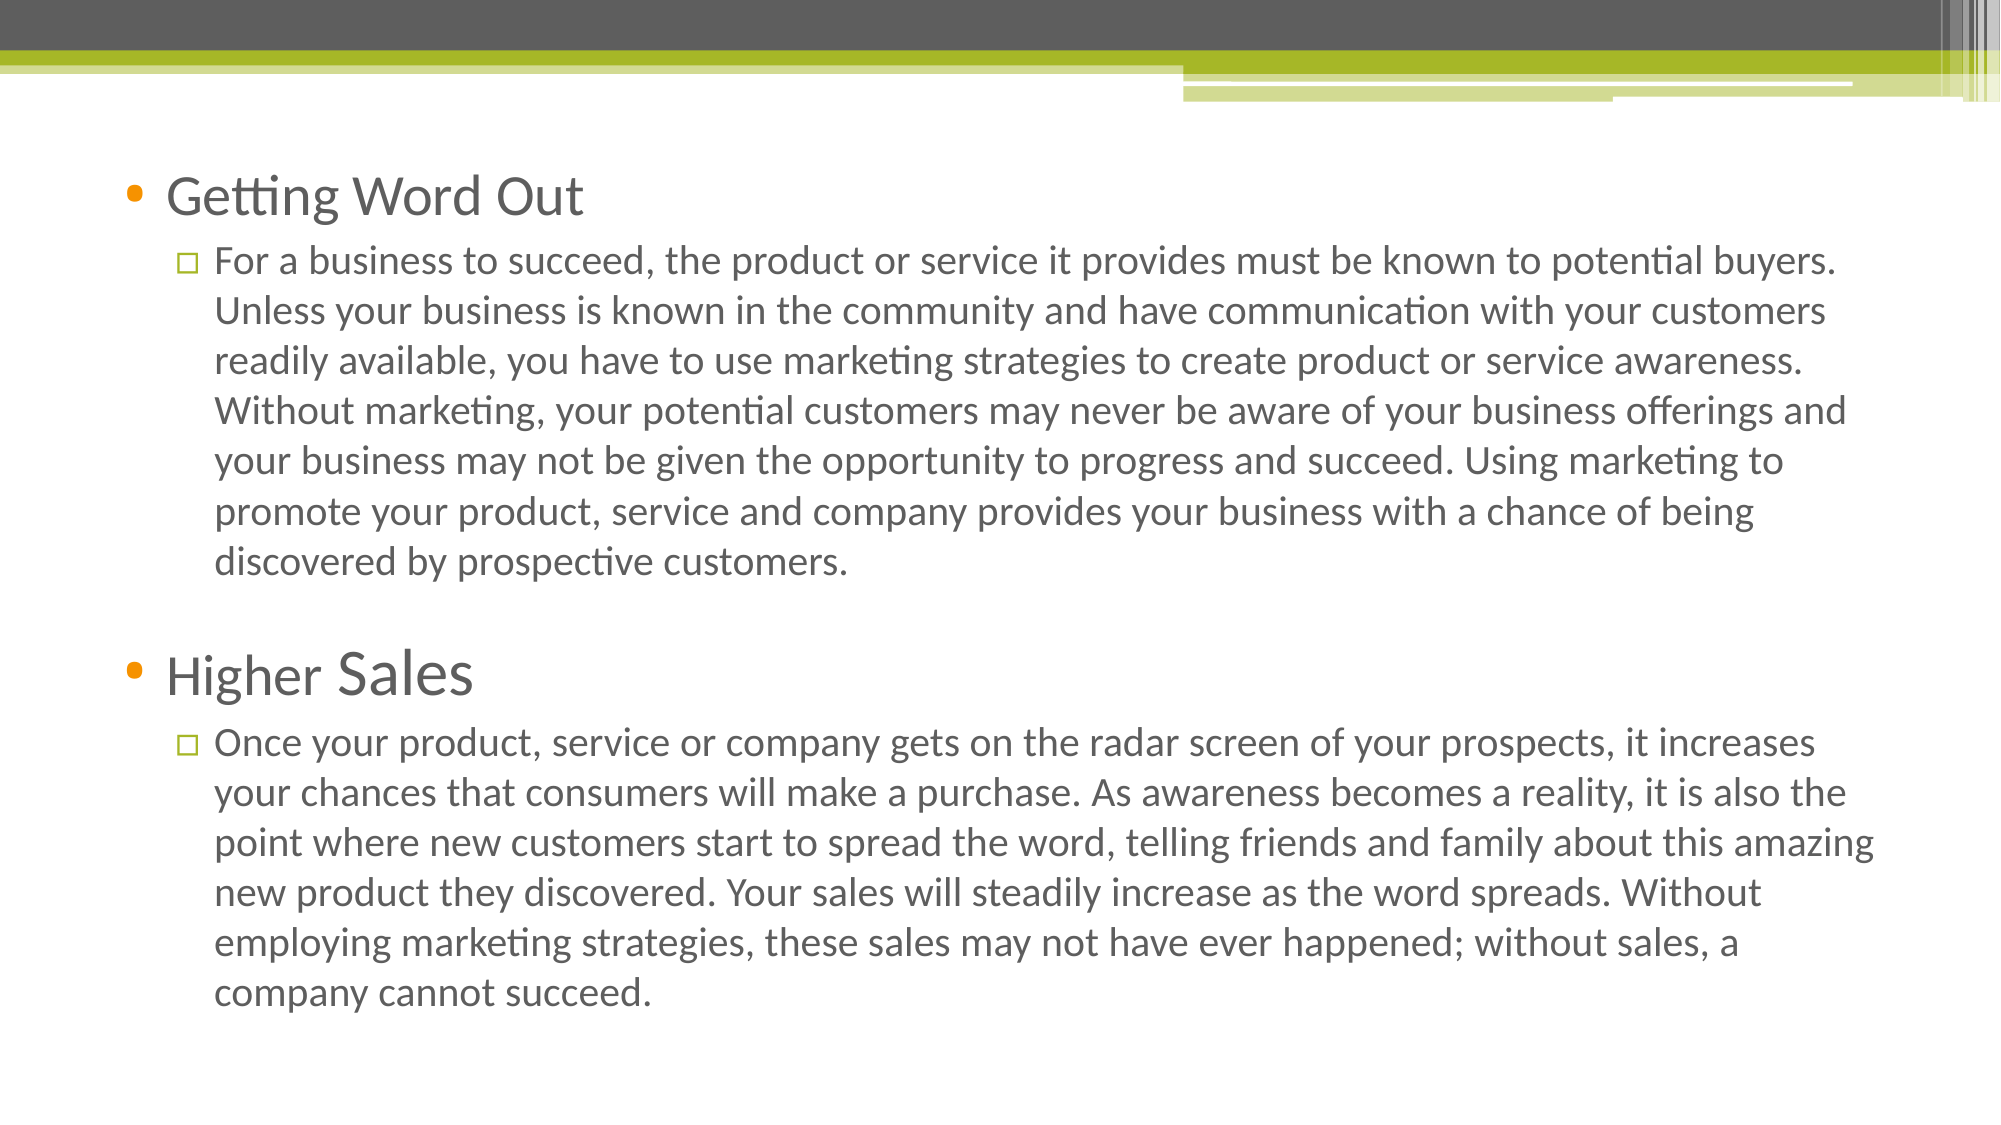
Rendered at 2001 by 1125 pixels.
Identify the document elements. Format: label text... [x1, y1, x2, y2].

list Getting Word Out For a business to succeed, the product or service it provides must be known to potential buyers. Unless your business is known in the community and have communication with your customers readily available, you have to use marketing strategies to create product or service awareness. Without marketing, your potential customers may never be aware of your business offerings and your business may not be given the opportunity to progress and succeed. Using marketing to promote your product, service and company provides your business with a chance of being discovered by prospective customers. [91, 149, 1891, 621]
text_box Higher Sales Once your product, service or company gets on the radar screen of your prospects, it increases your chances that consumers will make a purchase. As awareness becomes a reality, it is also the point where new customers start to spread the word, telling friends and family about this amazing new product they discovered. Your sales will steadily increase as the word spreads. Without employing marketing strategies, these sales may not have ever happened; without sales, a company cannot succeed. [91, 621, 1891, 1093]
